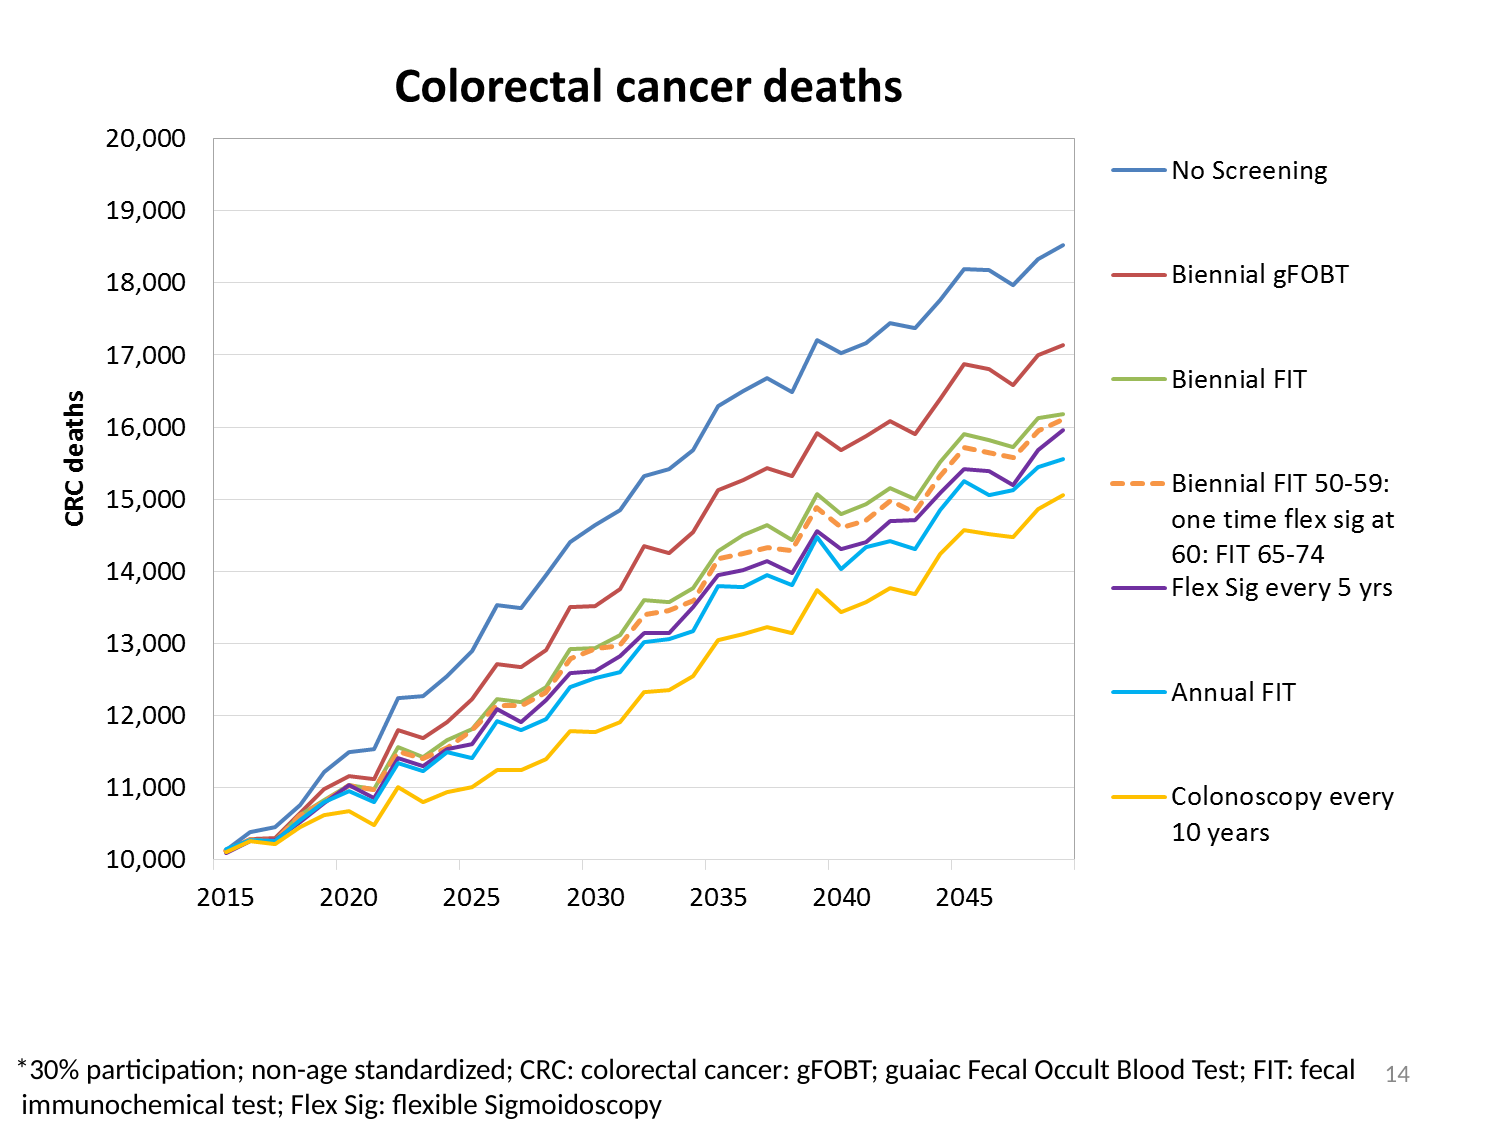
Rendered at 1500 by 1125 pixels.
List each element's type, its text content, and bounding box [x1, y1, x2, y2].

text_box *30% participation; non-age standardized; CRC: colorectal cancer: gFOBT; guaiac Fecal Occult Blood Test; FIT: fecal immunochemical test; Flex Sig: flexible Sigmoidoscopy [0, 1042, 1500, 1120]
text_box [29, 28, 1435, 984]
